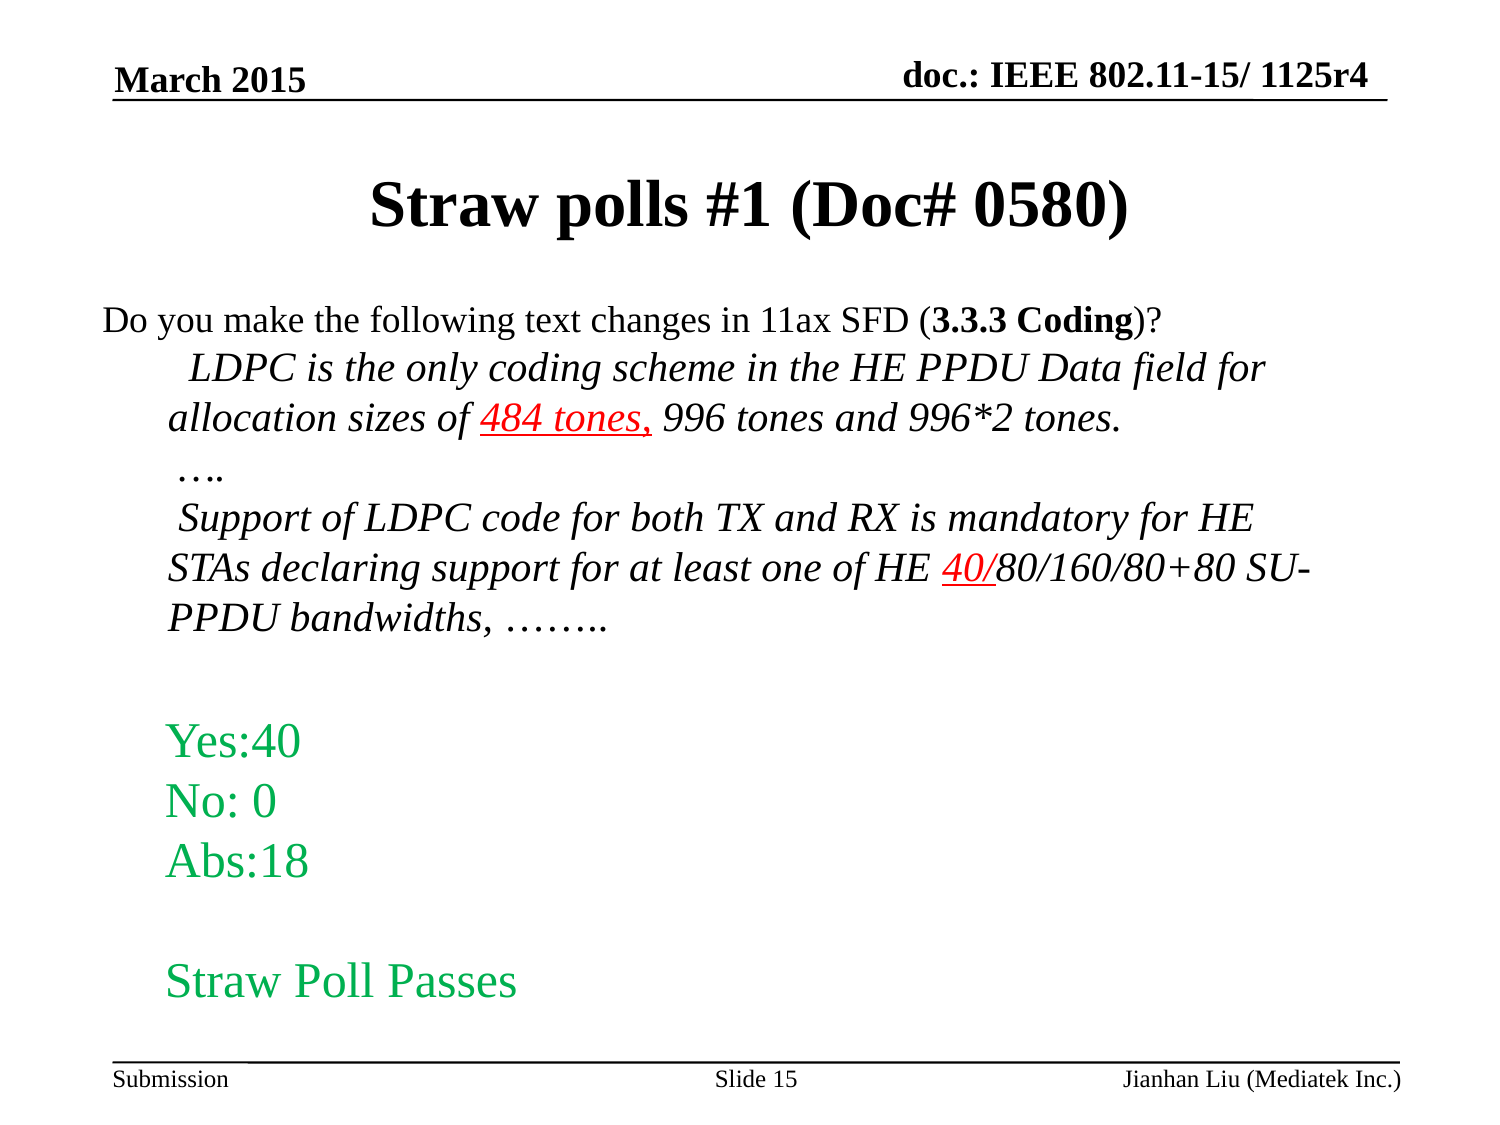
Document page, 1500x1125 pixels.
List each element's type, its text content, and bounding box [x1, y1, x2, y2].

text_box Do you make the following text changes in 11ax SFD (3.3.3 Coding)? LDPC is the only coding scheme in the HE PPDU Data field for allocation sizes of 484 tones, 996 tones and 996*2 tones. …. Support of LDPC code for both TX and RX is mandatory for HE STAs declaring support for at least one of HE 40/80/160/80+80 SU-PPDU bandwidths, …….. [87, 287, 1363, 648]
text_box Yes:40 No: 0 Abs:18 Straw Poll Passes [149, 699, 900, 1015]
slide_number Slide 15 [712, 1061, 800, 1093]
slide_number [114, 54, 309, 101]
footer Jianhan Liu (Mediatek Inc.) [1118, 1061, 1402, 1093]
title Straw polls #1 (Doc# 0580) [112, 112, 1388, 288]
